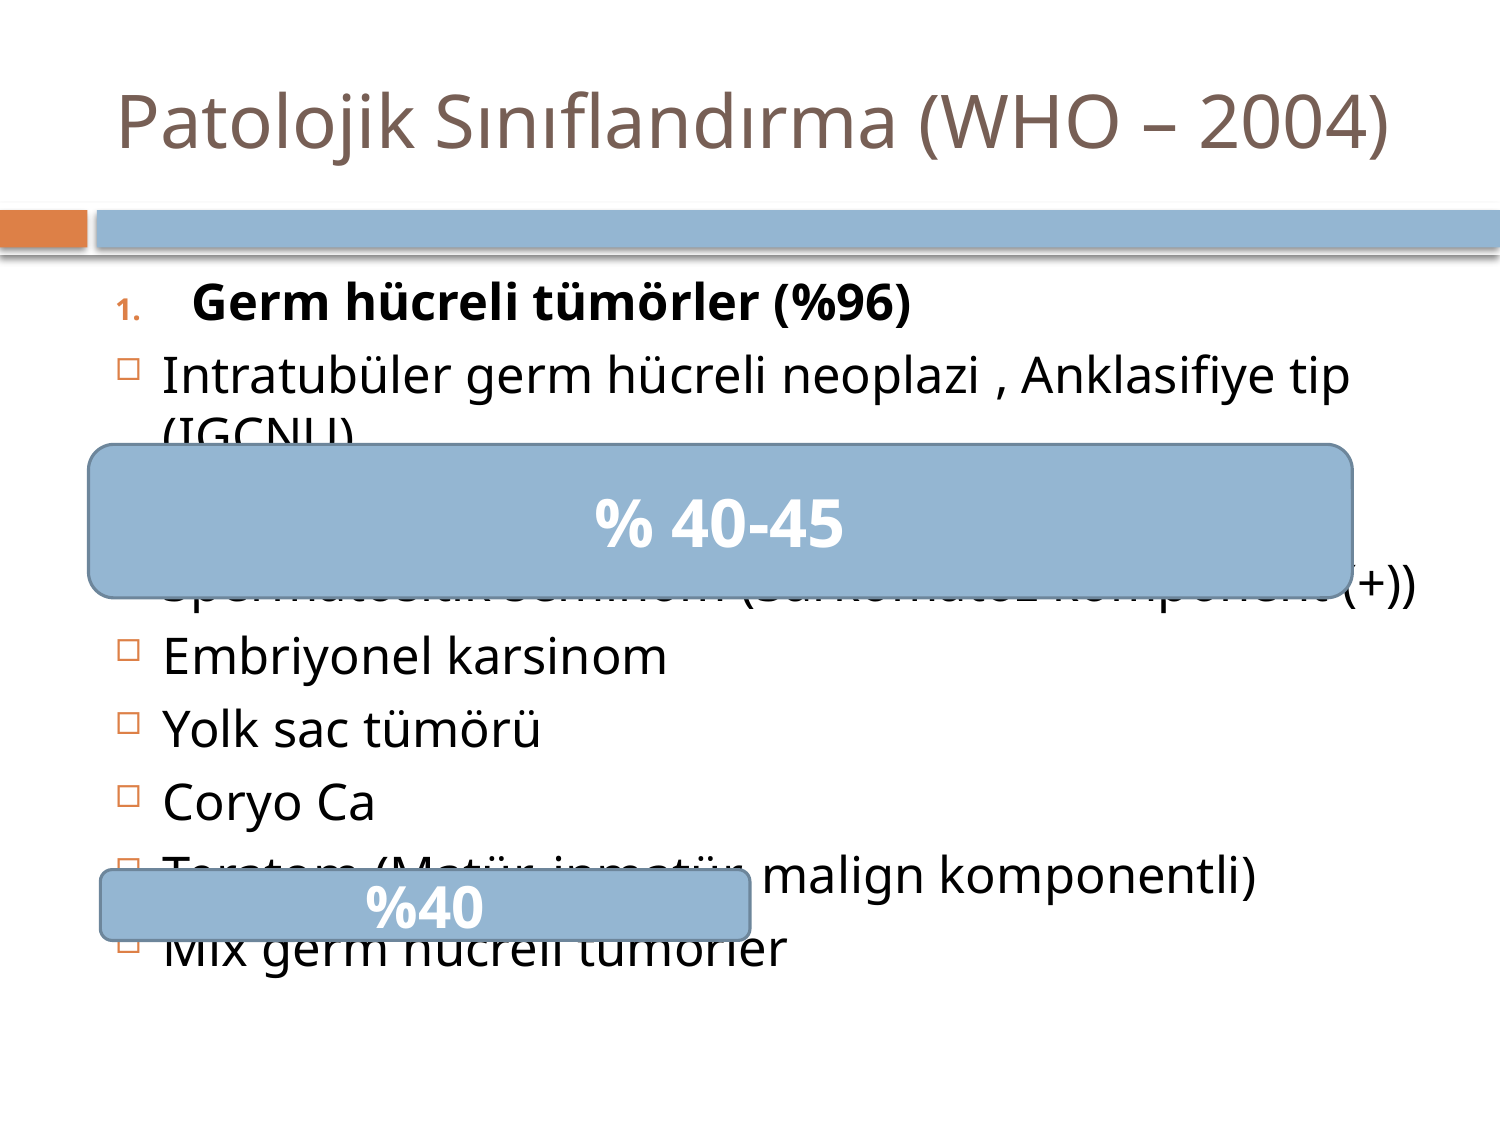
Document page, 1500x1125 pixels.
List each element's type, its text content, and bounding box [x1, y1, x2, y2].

text_box % 40-45 [86, 442, 1354, 600]
list Germ hücreli tümörler (%96) Intratubüler germ hücreli neoplazi , Anklasifiye tip (IGCNU) Seminom Spermatositik seminom (Sarkomatöz komponent (+)) Embriyonel karsinom Yolk sac tümörü Coryo Ca Teratom (Matür, inmatür, malign komponentli) Mix germ hücreli tümörler [100, 262, 1438, 1000]
text_box %40 [98, 868, 752, 943]
title Patolojik Sınıflandırma (WHO – 2004) [100, 37, 1438, 200]
